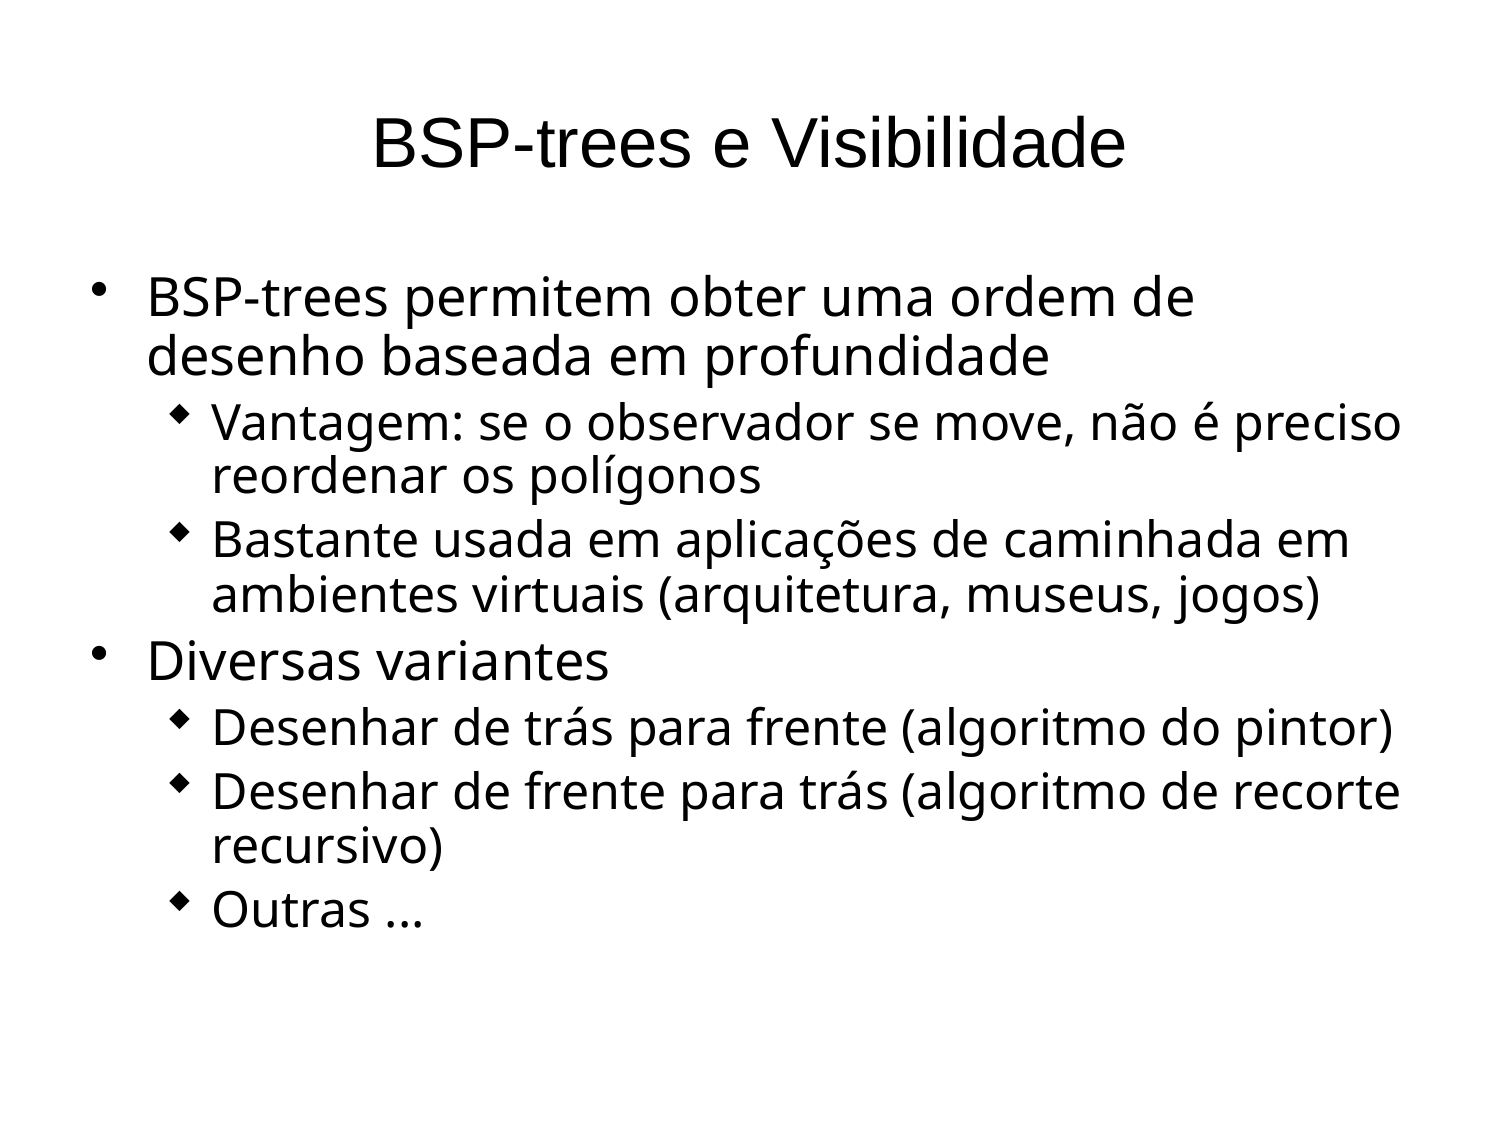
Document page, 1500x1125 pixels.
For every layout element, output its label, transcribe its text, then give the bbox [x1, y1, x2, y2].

title BSP-trees e Visibilidade [75, 45, 1425, 233]
list BSP-trees permitem obter uma ordem de desenho baseada em profundidade Vantagem: se o observador se move, não é preciso reordenar os polígonos Bastante usada em aplicações de caminhada em ambientes virtuais (arquitetura, museus, jogos) Diversas variantes Desenhar de trás para frente (algoritmo do pintor) Desenhar de frente para trás (algoritmo de recorte recursivo) Outras ... [75, 262, 1425, 1005]
